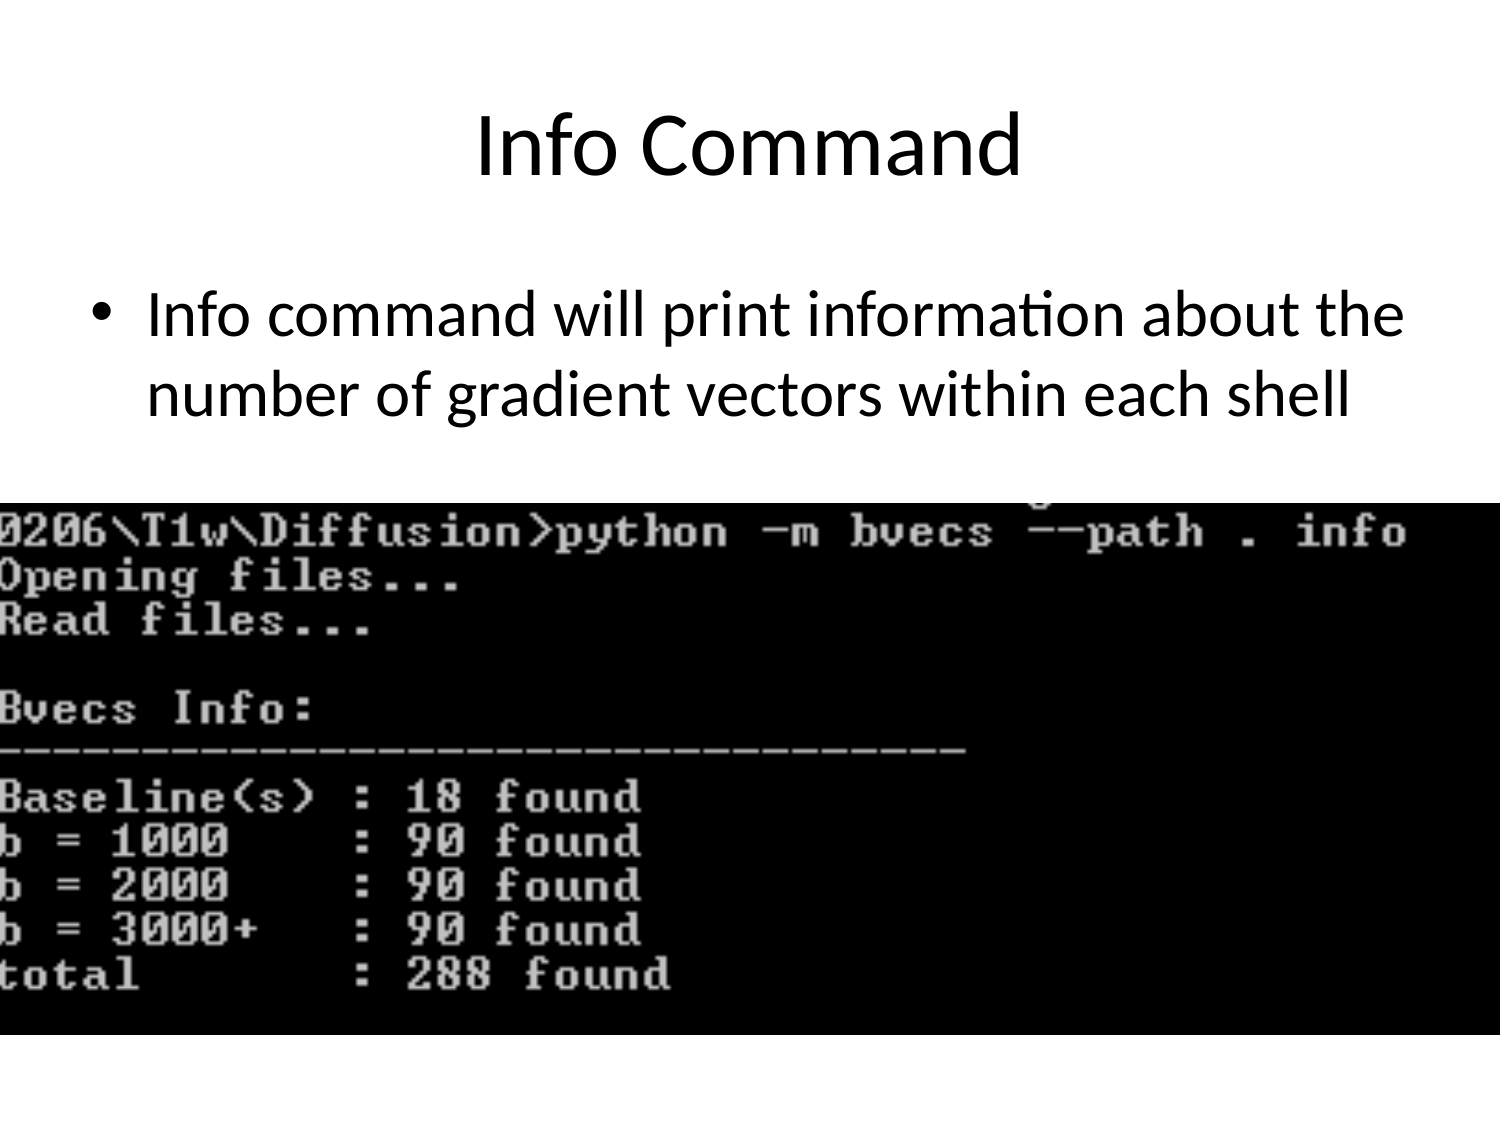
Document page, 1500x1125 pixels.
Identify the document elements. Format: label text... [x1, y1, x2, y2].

title Info Command [75, 45, 1425, 233]
list Info command will print information about the number of gradient vectors within each shell [75, 262, 1425, 501]
picture [0, 503, 1500, 1036]
